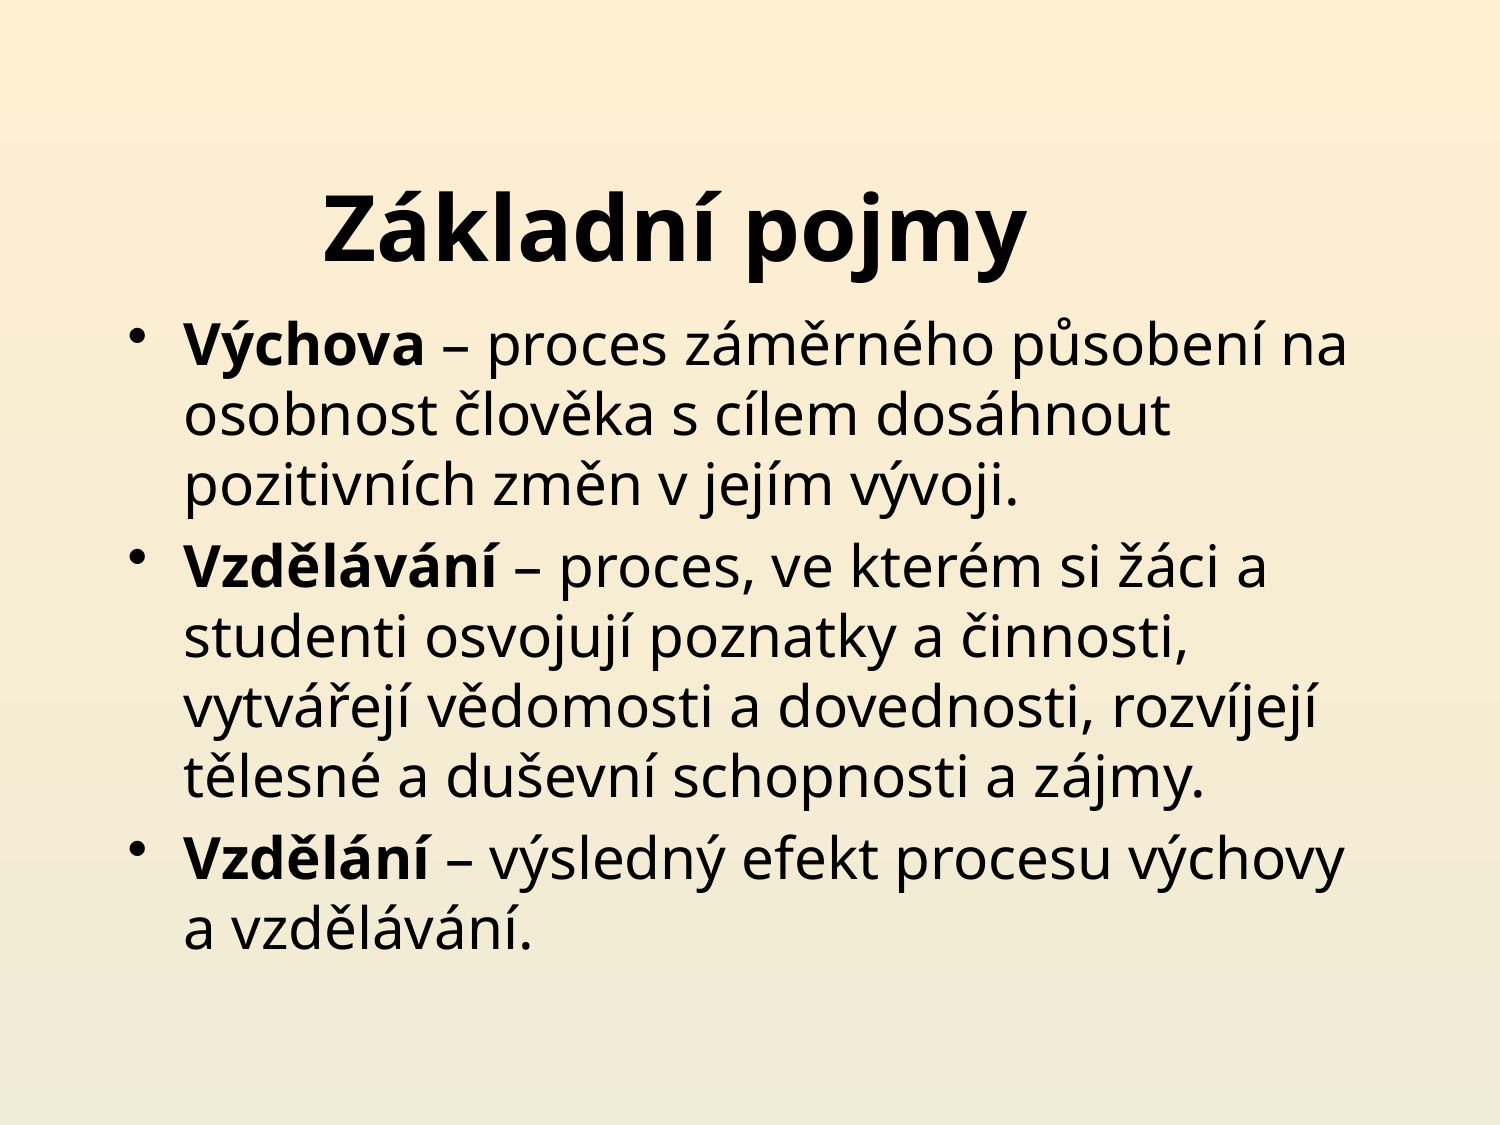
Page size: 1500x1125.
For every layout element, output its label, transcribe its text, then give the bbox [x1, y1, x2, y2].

list Výchova – proces záměrného působení na osobnost člověka s cílem dosáhnout pozitivních změn v jejím vývoji. Vzdělávání – proces, ve kterém si žáci a studenti osvojují poznatky a činnosti, vytvářejí vědomosti a dovednosti, rozvíjejí tělesné a duševní schopnosti a zájmy. Vzdělání – výsledný efekt procesu výchovy a vzdělávání. [112, 299, 1376, 901]
title Základní pojmy [112, 24, 1240, 288]
